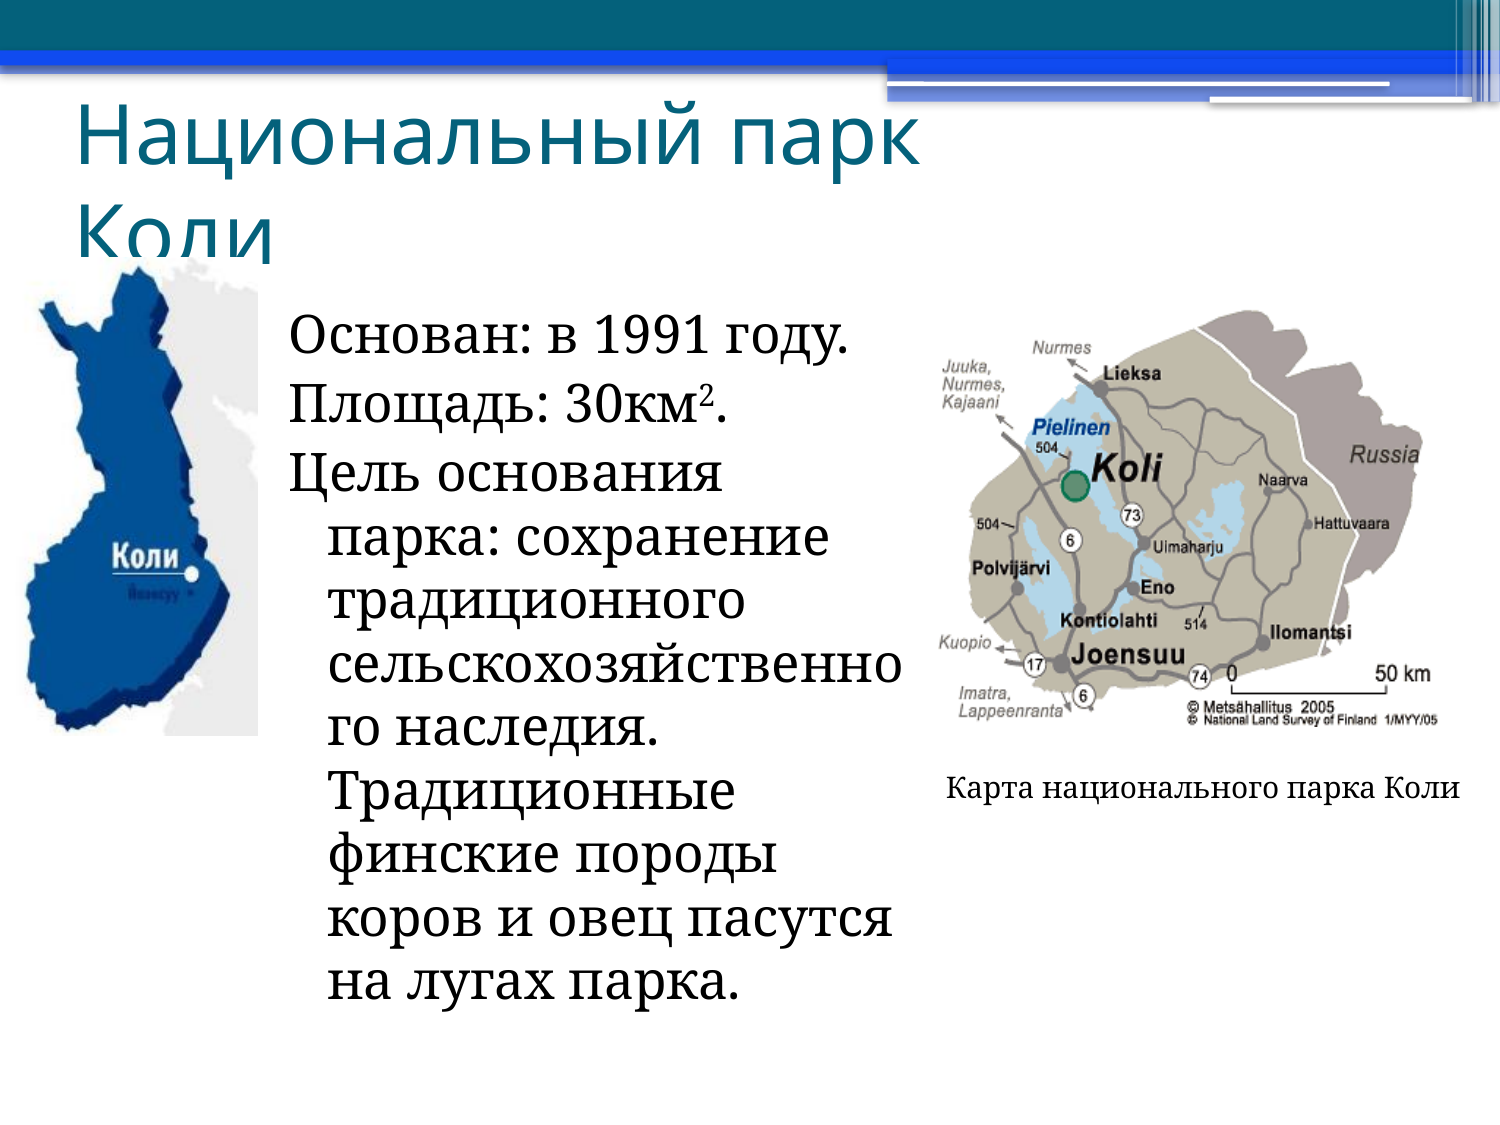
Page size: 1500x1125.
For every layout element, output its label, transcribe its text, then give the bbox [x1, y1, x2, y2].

list Основан: в 1991 году. Площадь: 30км2. Цель основания парка: сохранение традиционного сельскохозяйственного наследия. Традиционные финские породы коров и овец пасутся на лугах парка. [257, 292, 926, 1067]
text_box Карта национального парка Коли [914, 761, 1477, 832]
picture [937, 304, 1442, 727]
picture [0, 257, 258, 736]
title Национальный парк Коли [58, 93, 1102, 269]
